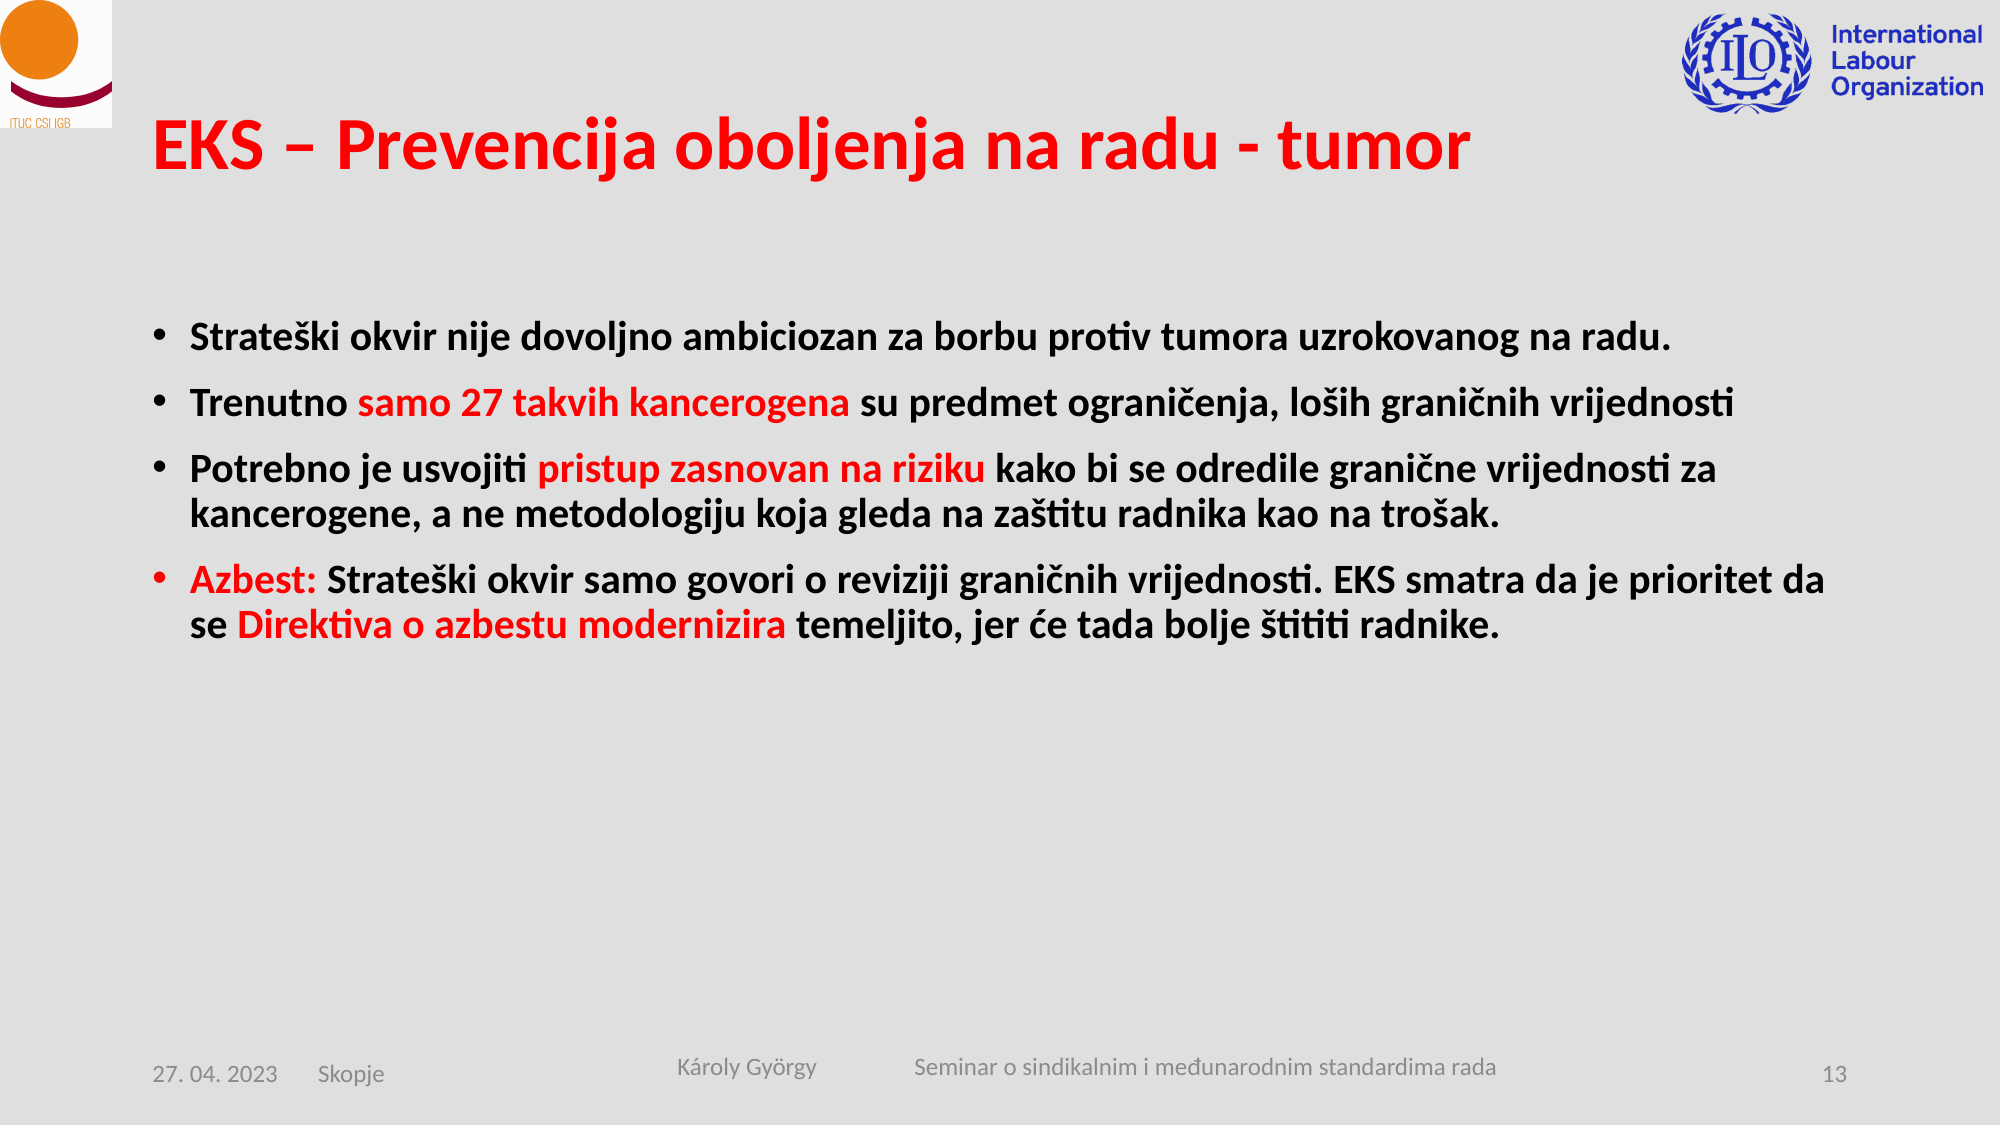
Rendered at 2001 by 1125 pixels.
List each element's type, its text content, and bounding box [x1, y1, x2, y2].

list Strateški okvir nije dovoljno ambiciozan za borbu protiv tumora uzrokovanog na radu. Trenutno samo 27 takvih kancerogena su predmet ograničenja, loših graničnih vrijednosti Potrebno je usvojiti pristup zasnovan na riziku kako bi se odredile granične vrijednosti za kancerogene, a ne metodologiju koja gleda na zaštitu radnika kao na trošak. Azbest: Strateški okvir samo govori o reviziji graničnih vrijednosti. EKS smatra da je prioritet da se Direktiva o azbestu modernizira temeljito, jer će tada bolje štititi radnike. [137, 307, 1863, 1089]
slide_number 13 [1412, 1042, 1863, 1103]
slide_number 27. 04. 2023 Skopje [137, 1042, 588, 1103]
picture [1682, 13, 1983, 115]
picture [0, 0, 112, 128]
footer Károly György Seminar o sindikalnim i međunarodnim standardima rada [662, 1042, 1412, 1089]
title EKS – Prevencija oboljenja na radu - tumor [137, 25, 1863, 266]
